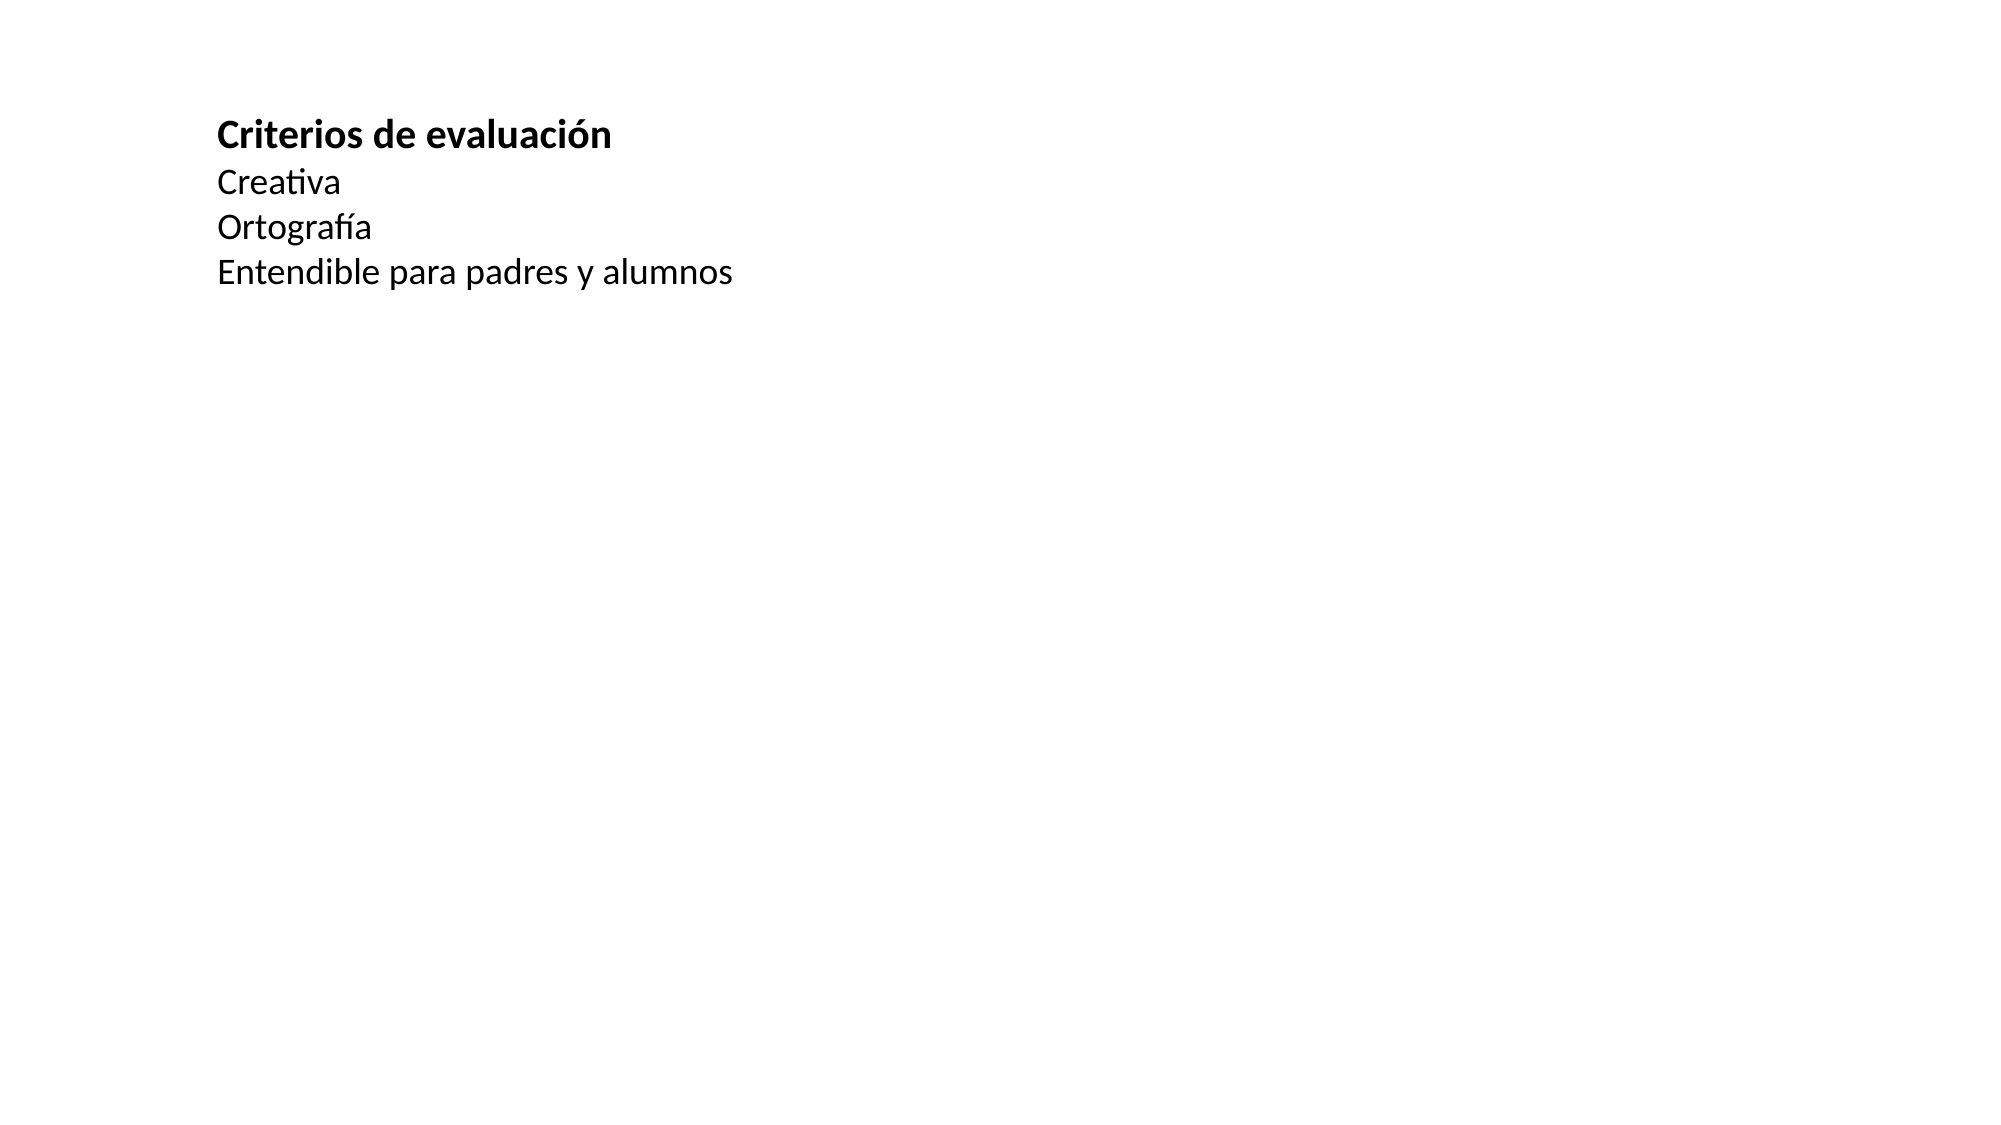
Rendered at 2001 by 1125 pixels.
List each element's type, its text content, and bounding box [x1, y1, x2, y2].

text_box Criterios de evaluación Creativa Ortografía Entendible para padres y alumnos [202, 99, 1203, 299]
